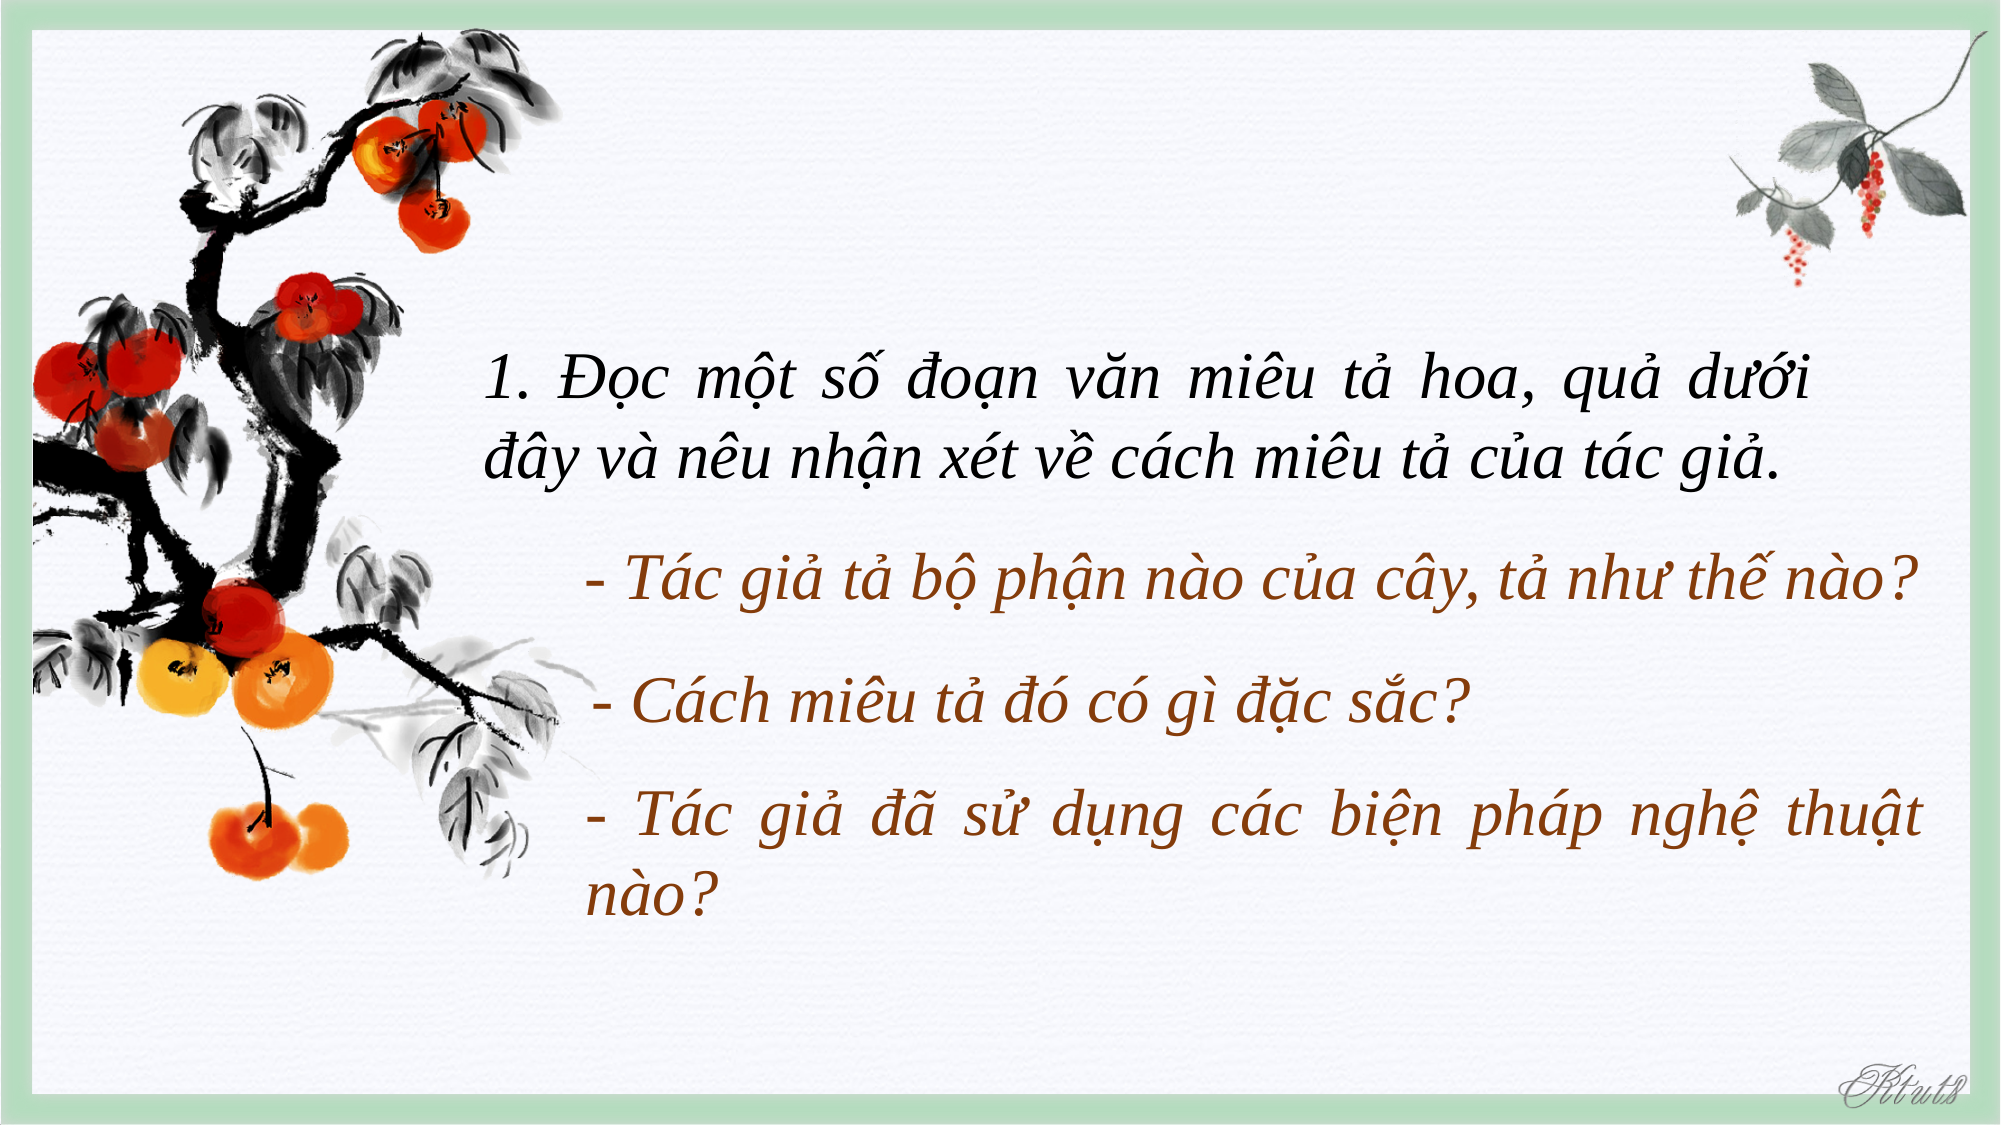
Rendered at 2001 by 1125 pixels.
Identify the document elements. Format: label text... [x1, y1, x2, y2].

picture [0, 0, 2001, 1125]
text_box - Tác giả tả bộ phận nào của cây, tả như thế nào? [620, 525, 1958, 621]
text_box 1. Đọc một số đoạn văn miêu tả hoa, quả dưới đây và nêu nhận xét về cách miêu tả của tác giả. [620, 324, 1830, 500]
text_box - Cách miêu tả đó có gì đặc sắc? [620, 648, 1855, 744]
text_box - Tác giả đã sử dụng các biện pháp nghệ thuật nào? [570, 761, 1940, 937]
